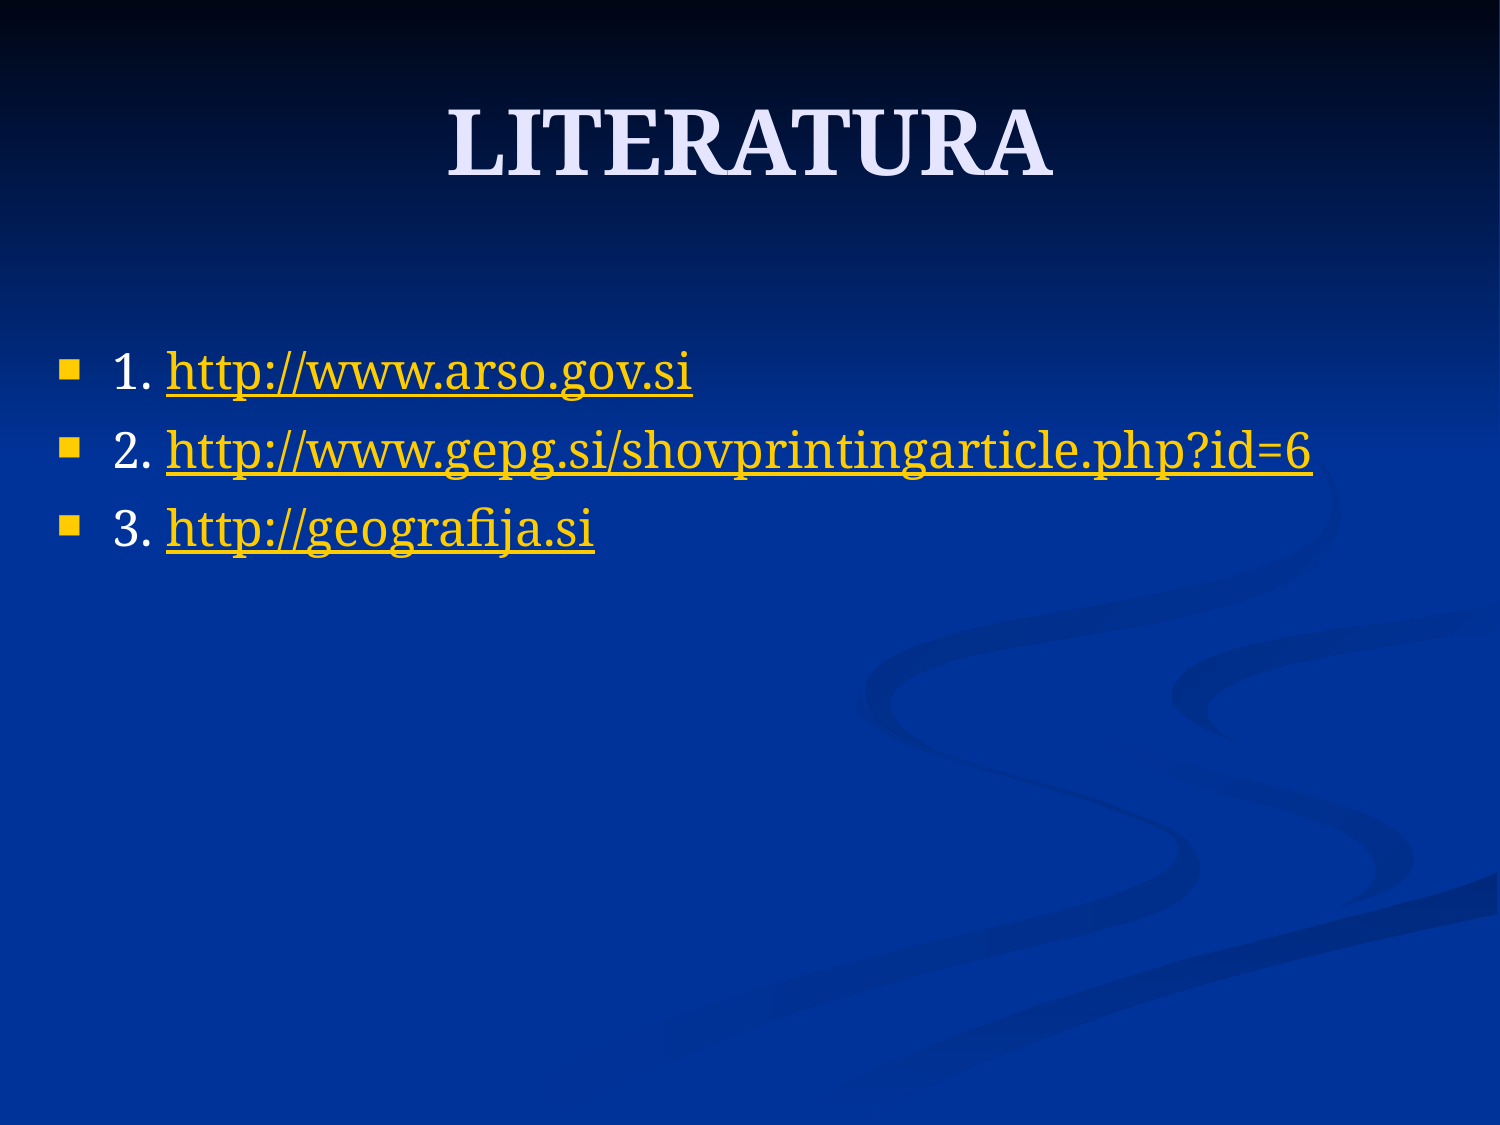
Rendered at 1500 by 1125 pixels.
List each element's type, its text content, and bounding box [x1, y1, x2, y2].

list 1. http://www.arso.gov.si 2. http://www.gepg.si/shovprintingarticle.php?id=6 3. http://geografija.si [41, 262, 1471, 1005]
title LITERATURA [75, 45, 1425, 233]
